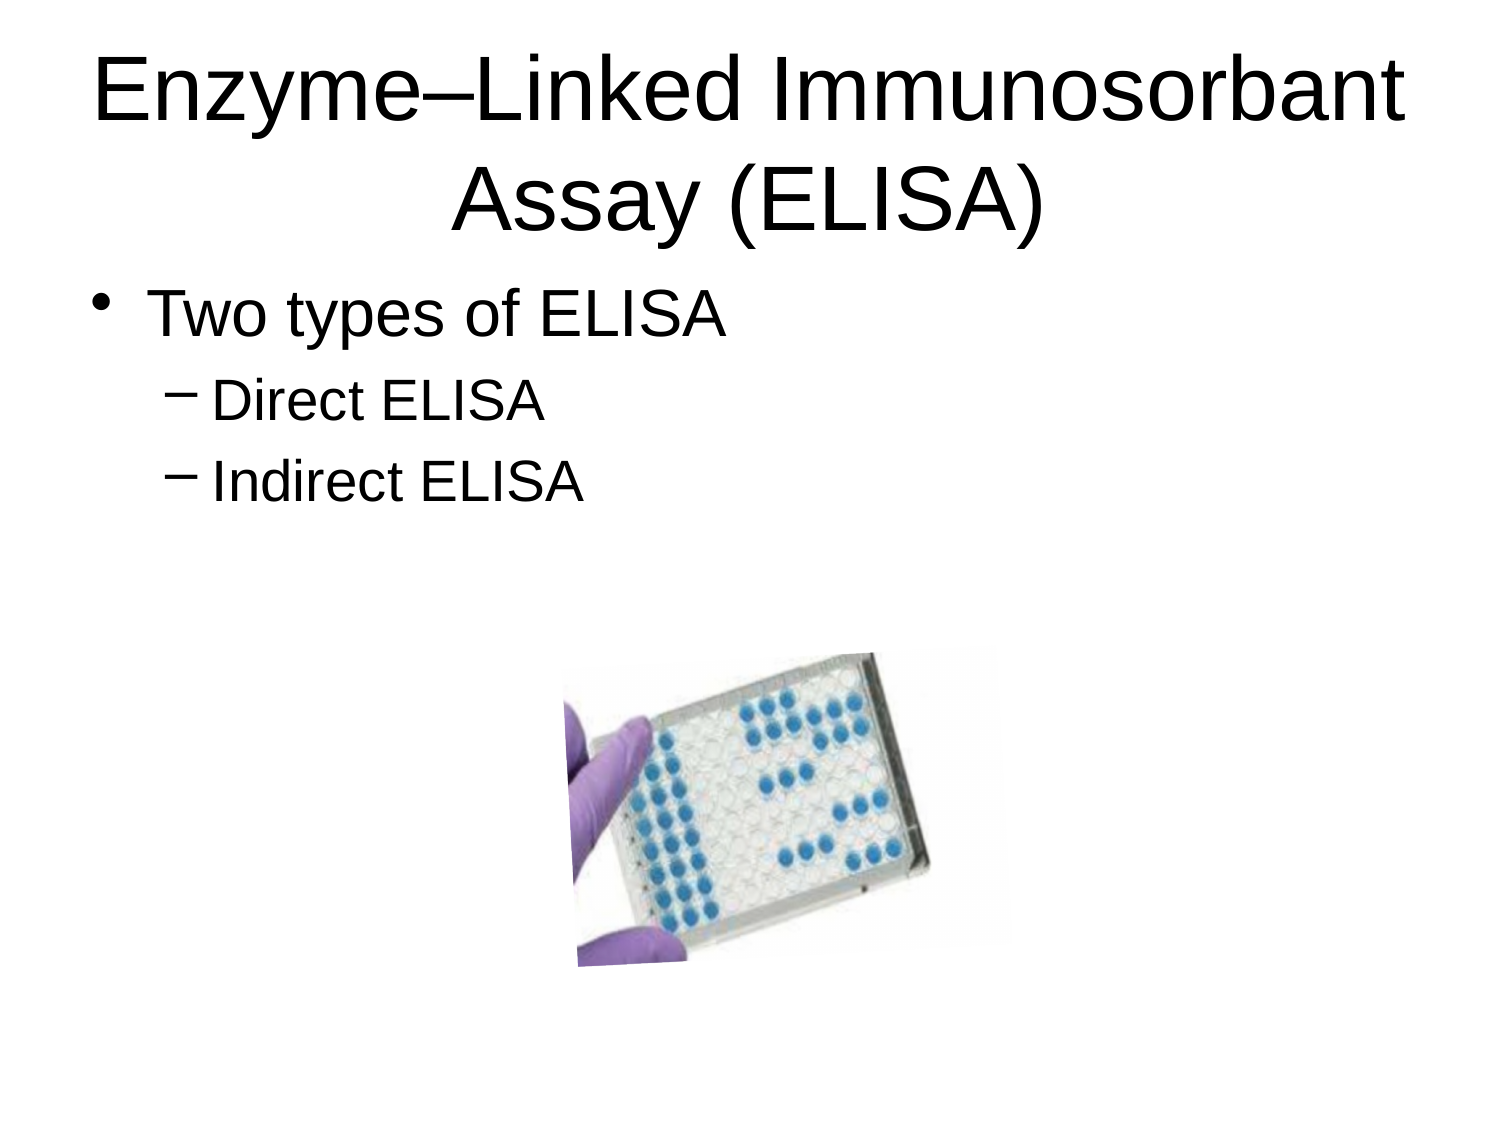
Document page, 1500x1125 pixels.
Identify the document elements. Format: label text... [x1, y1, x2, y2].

title Enzyme–Linked Immunosorbant Assay (ELISA) [75, 45, 1425, 233]
picture [562, 646, 1011, 966]
list Two types of ELISA Direct ELISA Indirect ELISA [75, 262, 1425, 1005]
